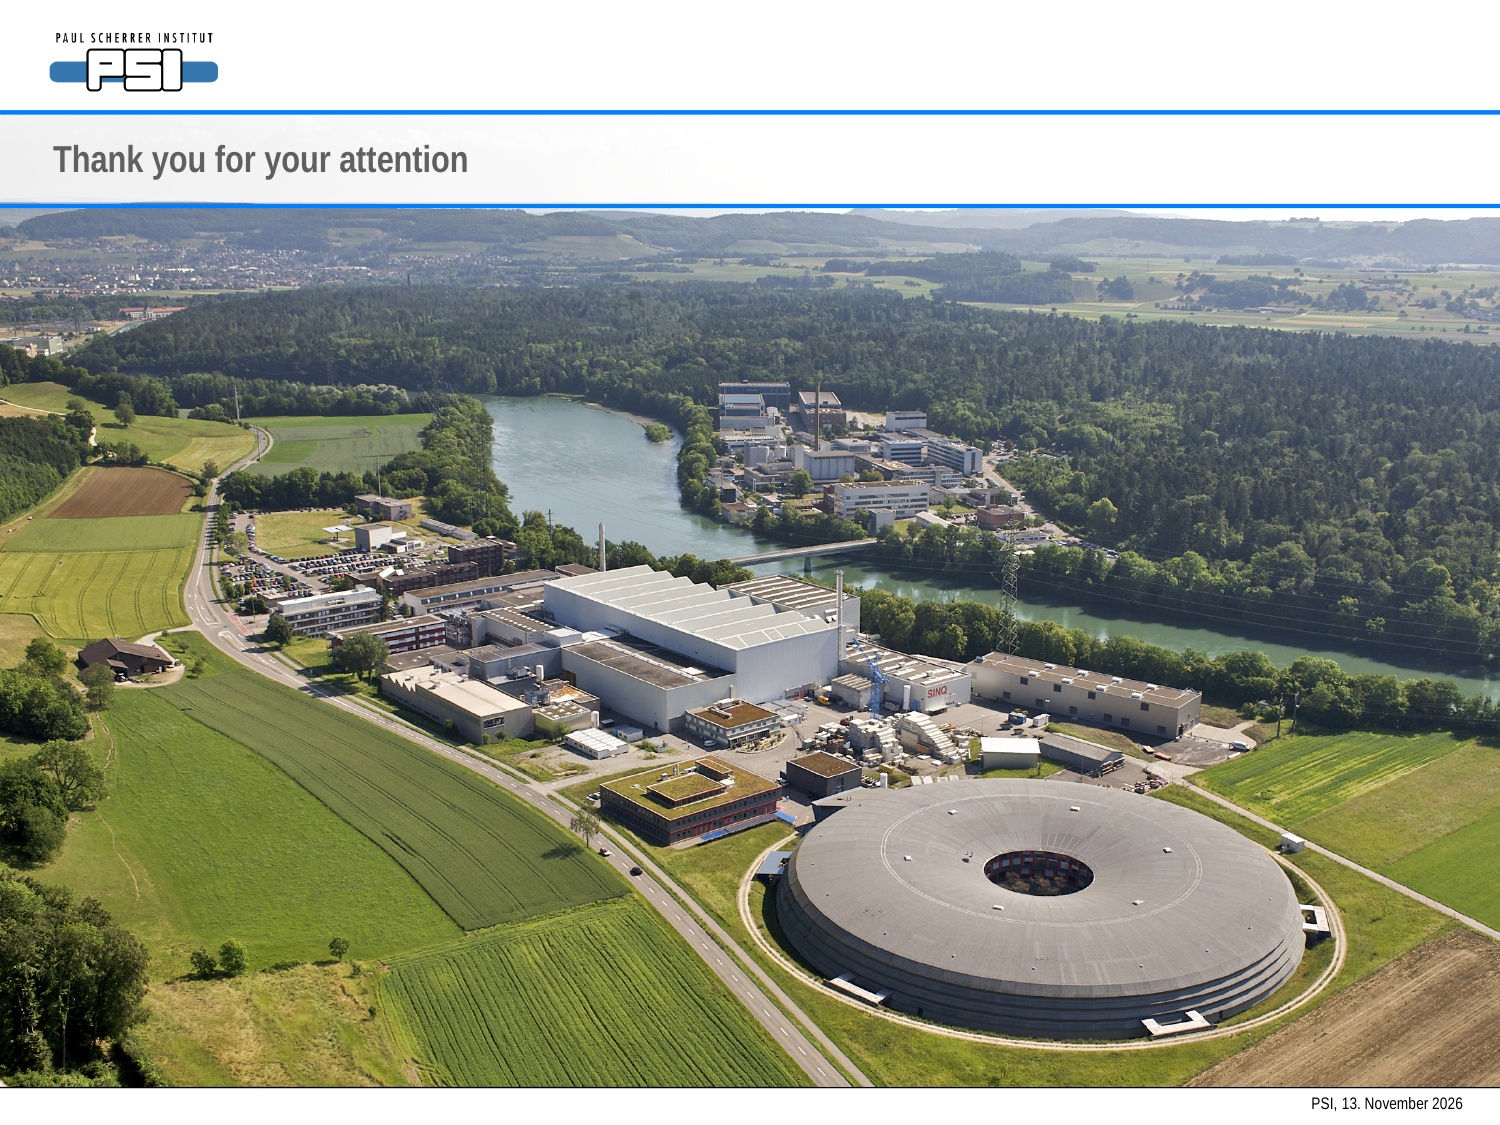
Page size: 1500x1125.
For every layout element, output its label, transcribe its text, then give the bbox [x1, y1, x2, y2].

footer PSI, [1275, 1092, 1338, 1125]
picture [0, 203, 1500, 1087]
picture [41, 21, 229, 100]
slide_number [1341, 1092, 1492, 1125]
text_box Thank you for your attention [0, 113, 1500, 203]
